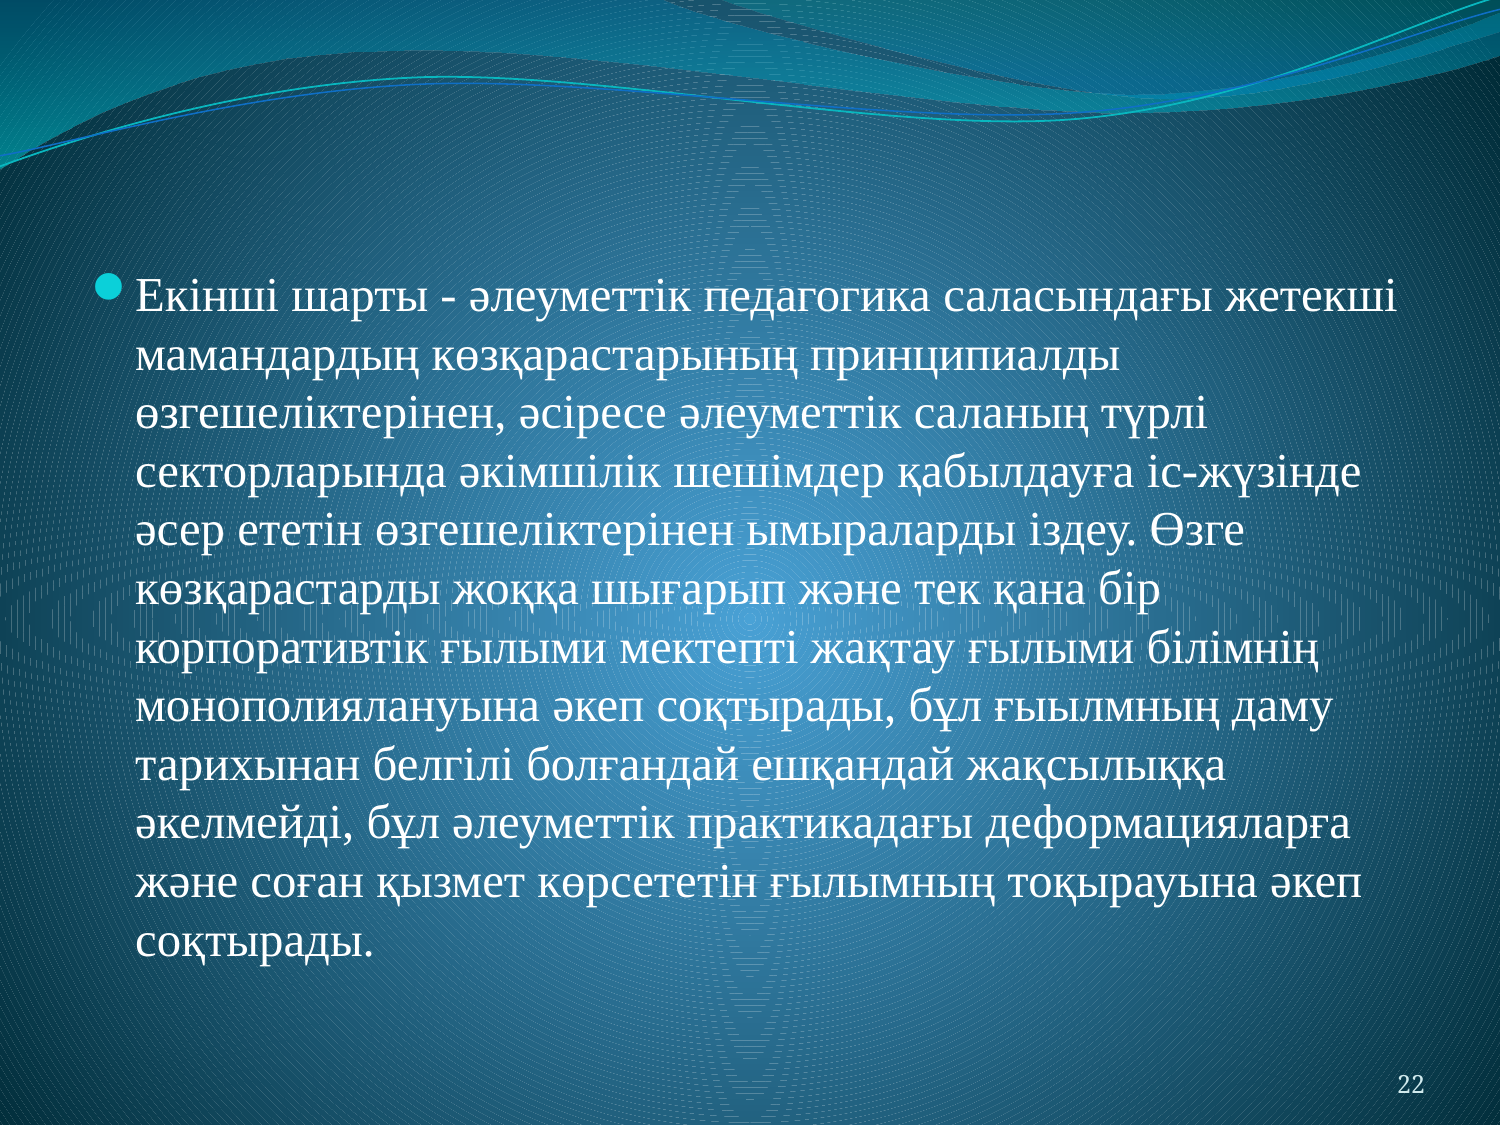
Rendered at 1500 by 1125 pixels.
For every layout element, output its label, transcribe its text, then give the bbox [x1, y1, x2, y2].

list Екінші шарты - әлеуметтік педагогика саласындағы жетекші мамандардың көзқарастарының принципиалды өзгешеліктерінен, әсіресе әлеуметтік саланың түрлі секторларында әкімшілік шешімдер қабылдауға іс-жүзінде әсер ететін өзгешеліктерінен ымыраларды іздеу. Өзге көзқарастарды жоққа шығарып және тек қана бір корпоративтік ғылыми мектепті жақтау ғылыми білімнің монополиялануына әкеп соқтырады, бұл ғыылмның даму тарихынан белгілі болғандай ешқандай жақсылыққа әкелмейді, бұл әлеуметтік практикадағы деформацияларға және соған қызмет көрсететін ғылымның тоқырауына әкеп соқтырады. [76, 255, 1427, 976]
slide_number 22 [1299, 1042, 1425, 1103]
